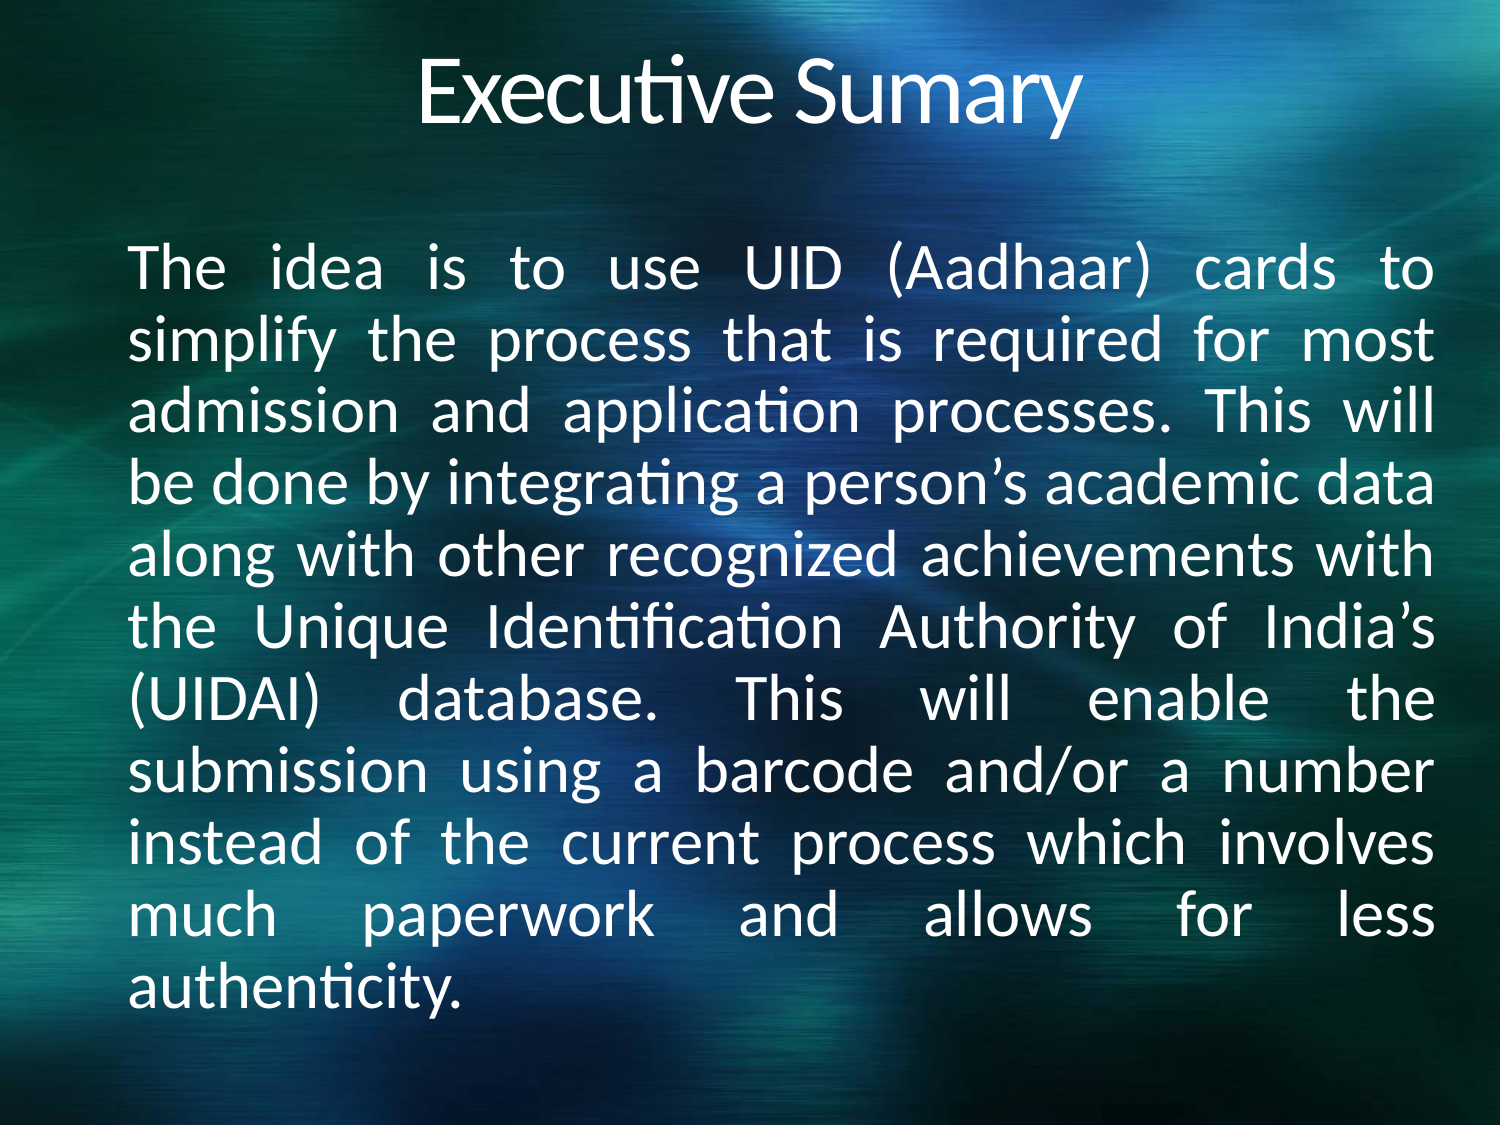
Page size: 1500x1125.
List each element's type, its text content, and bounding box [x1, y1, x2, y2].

title Executive Sumary [62, 37, 1438, 147]
list The idea is to use UID (Aadhaar) cards to simplify the process that is required for most admission and application processes. This will be done by integrating a person’s academic data along with other recognized achievements with the Unique Identification Authority of India’s (UIDAI) database. This will enable the submission using a barcode and/or a number instead of the current process which involves much paperwork and allows for less authenticity. [62, 231, 1438, 1032]
picture [0, 0, 1500, 1125]
